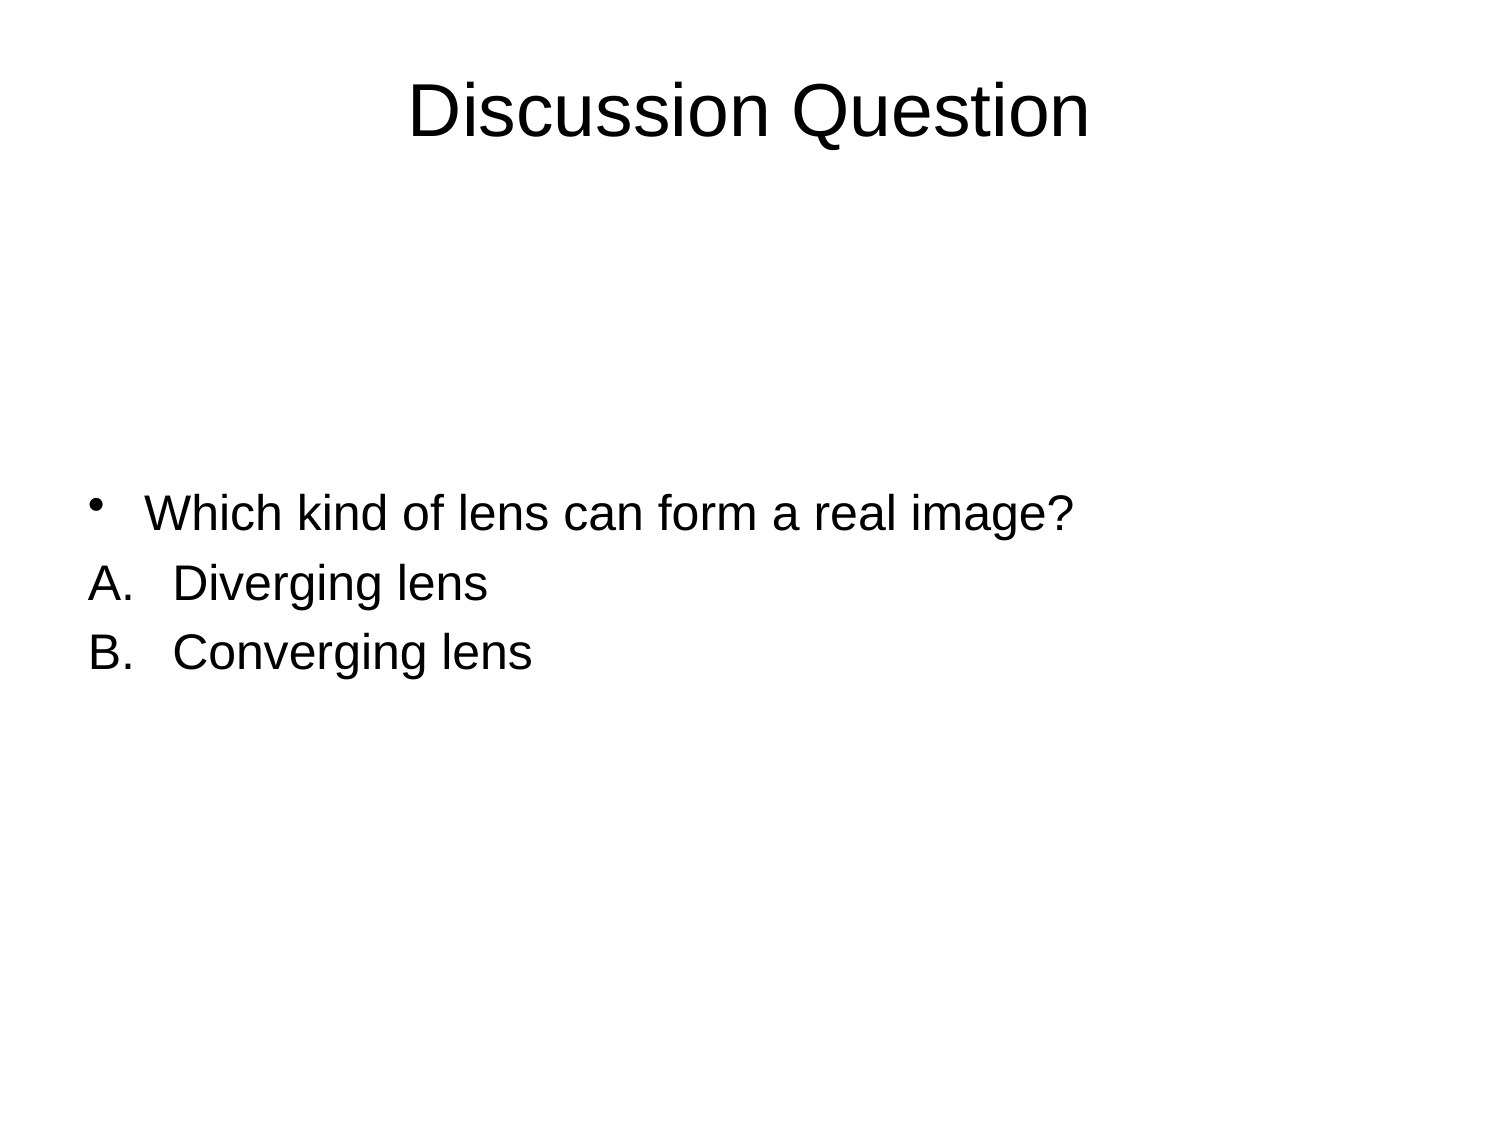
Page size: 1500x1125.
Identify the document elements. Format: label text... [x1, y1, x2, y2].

text_box Discussion Question [74, 45, 1425, 168]
list Which kind of lens can form a real image? Diverging lens Converging lens [72, 472, 1423, 1031]
